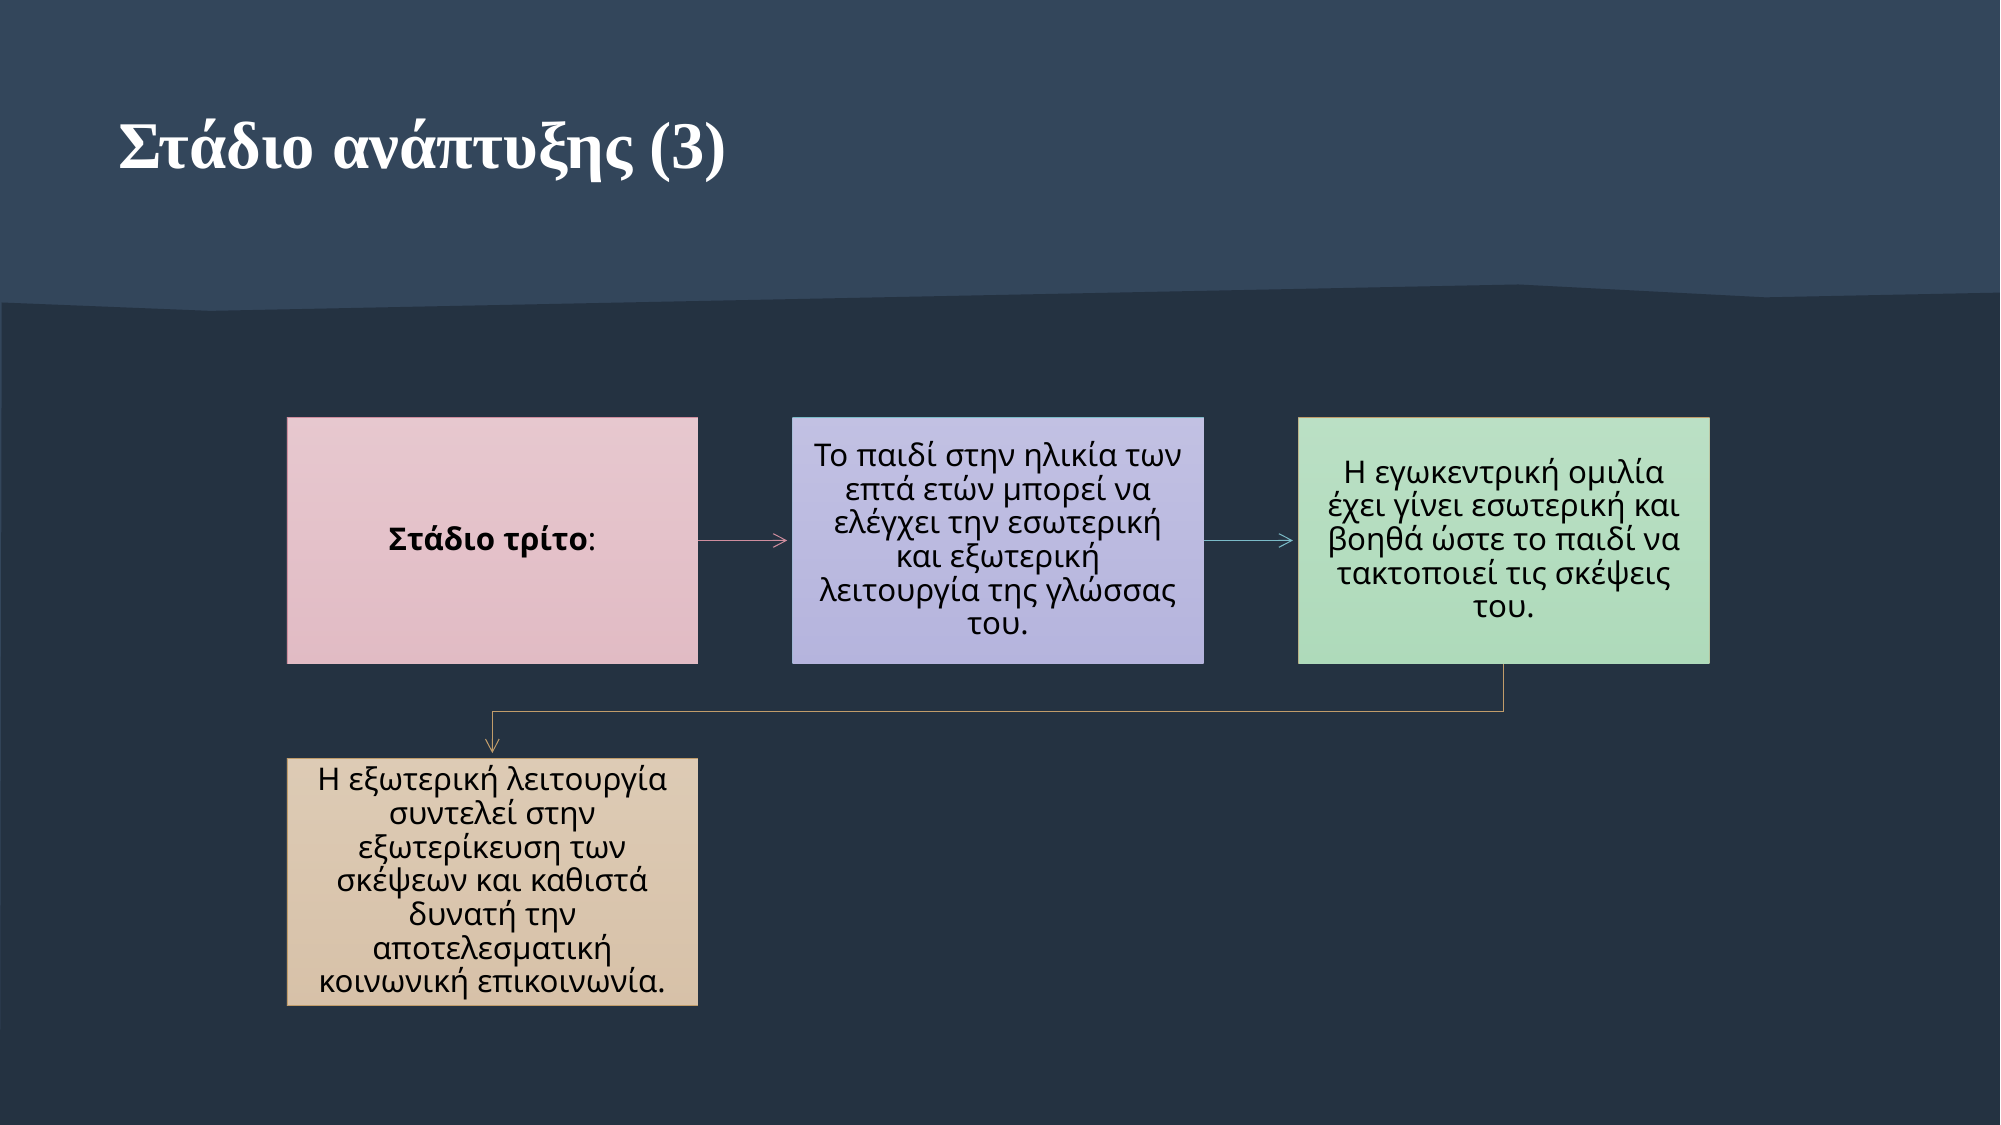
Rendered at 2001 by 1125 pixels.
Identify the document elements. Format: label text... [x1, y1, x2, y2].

text_box [0, 0, 2000, 309]
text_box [118, 416, 1879, 1006]
text_box [0, 283, 2000, 1125]
title Στάδιο ανάπτυξης (3) [118, 101, 1878, 214]
